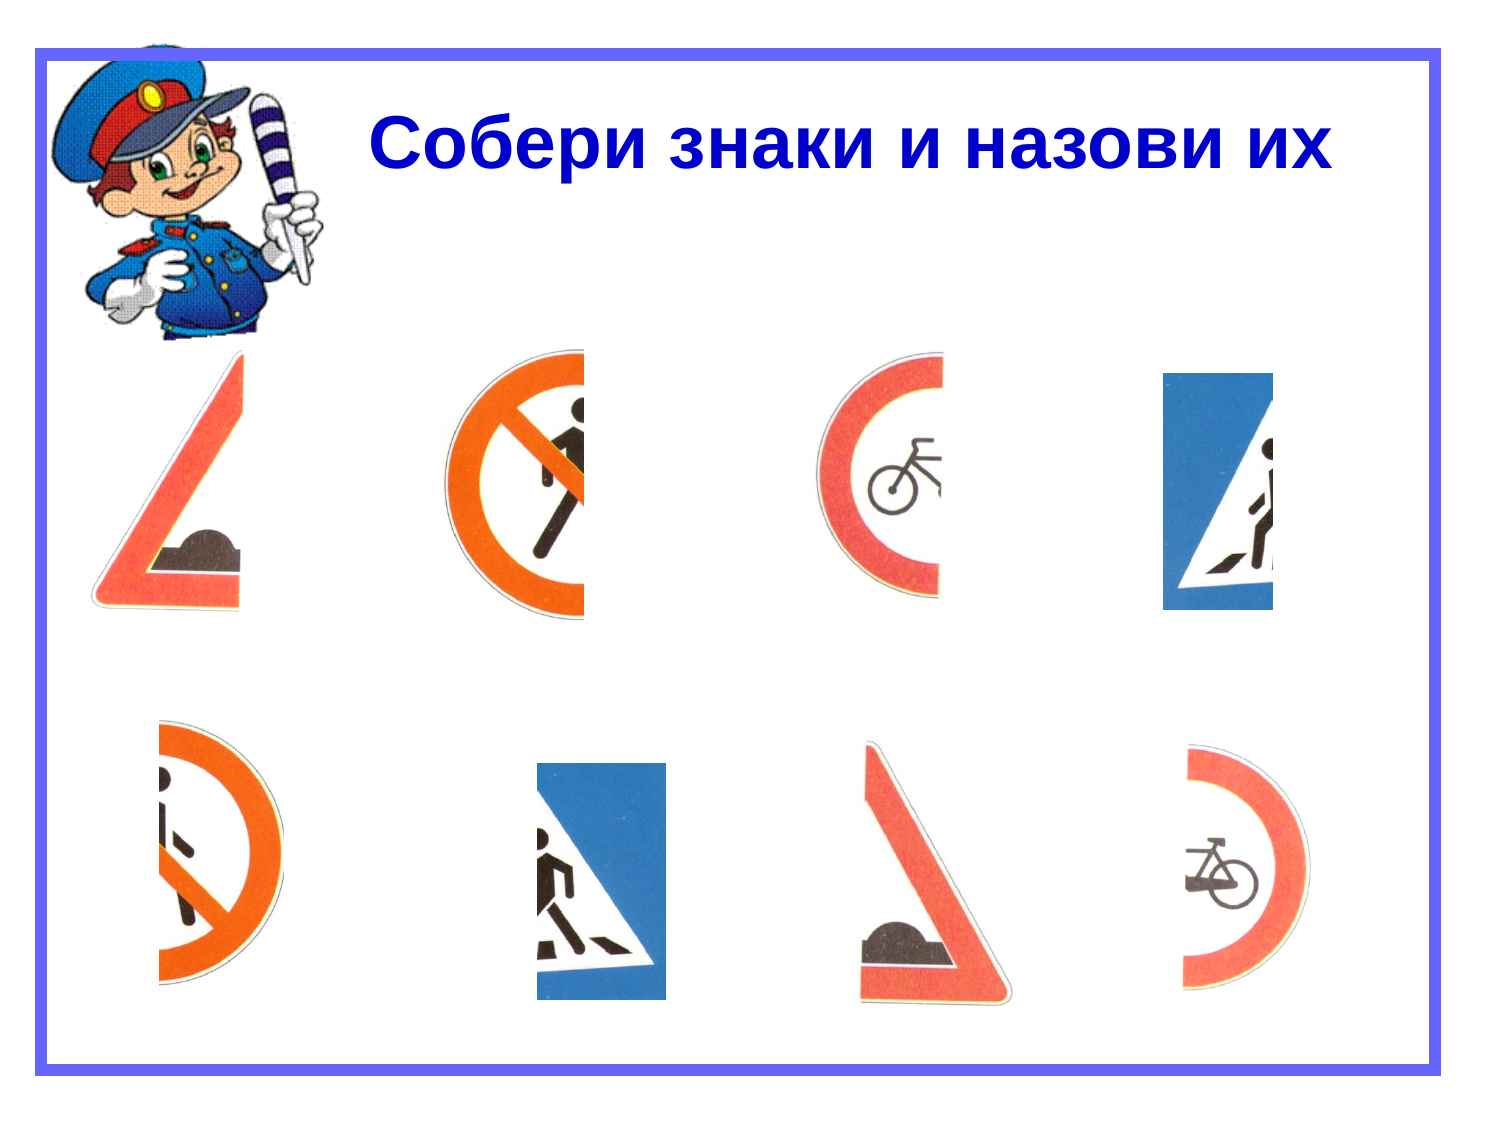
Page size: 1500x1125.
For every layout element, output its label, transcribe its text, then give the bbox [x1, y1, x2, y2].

picture [88, 351, 250, 613]
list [40, 30, 333, 351]
text_box [41, 54, 1436, 1071]
title Собери знаки и назови их [338, 44, 1426, 54]
picture [1163, 373, 1273, 610]
picture [808, 349, 962, 603]
picture [159, 715, 285, 988]
picture [537, 762, 666, 1000]
picture [1174, 739, 1317, 997]
picture [440, 349, 585, 622]
picture [855, 739, 1013, 1010]
